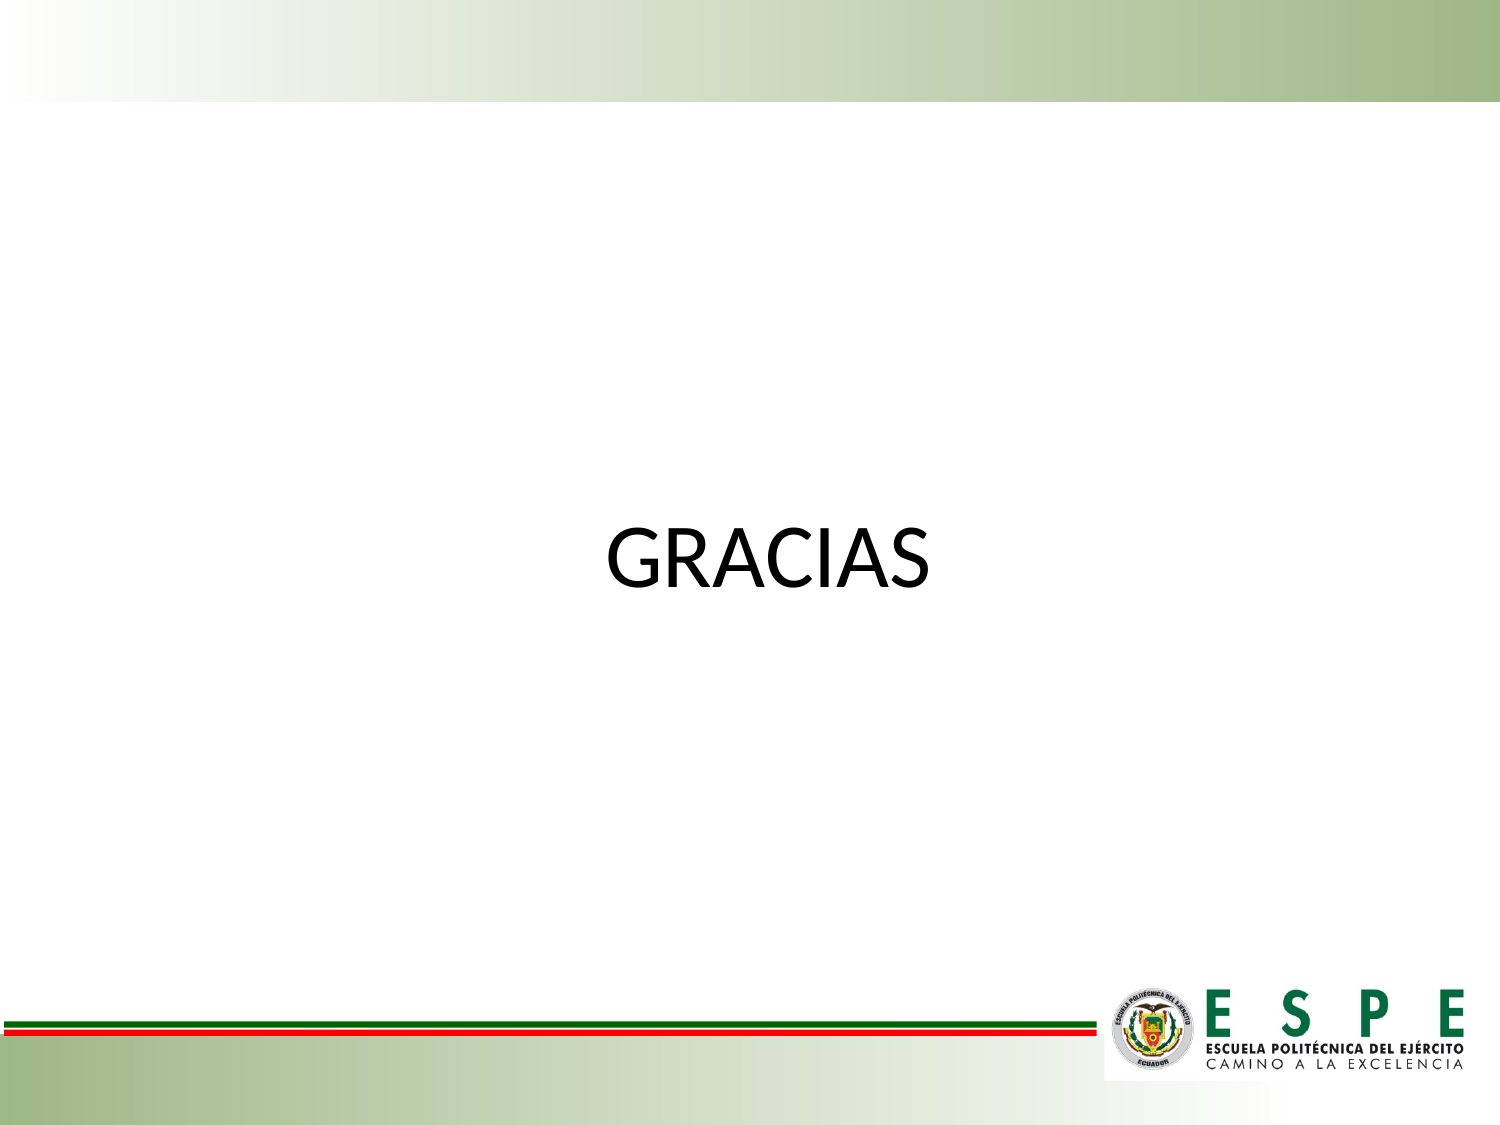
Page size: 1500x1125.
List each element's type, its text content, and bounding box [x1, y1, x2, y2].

title GRACIAS [93, 456, 1444, 645]
picture [1104, 976, 1483, 1081]
